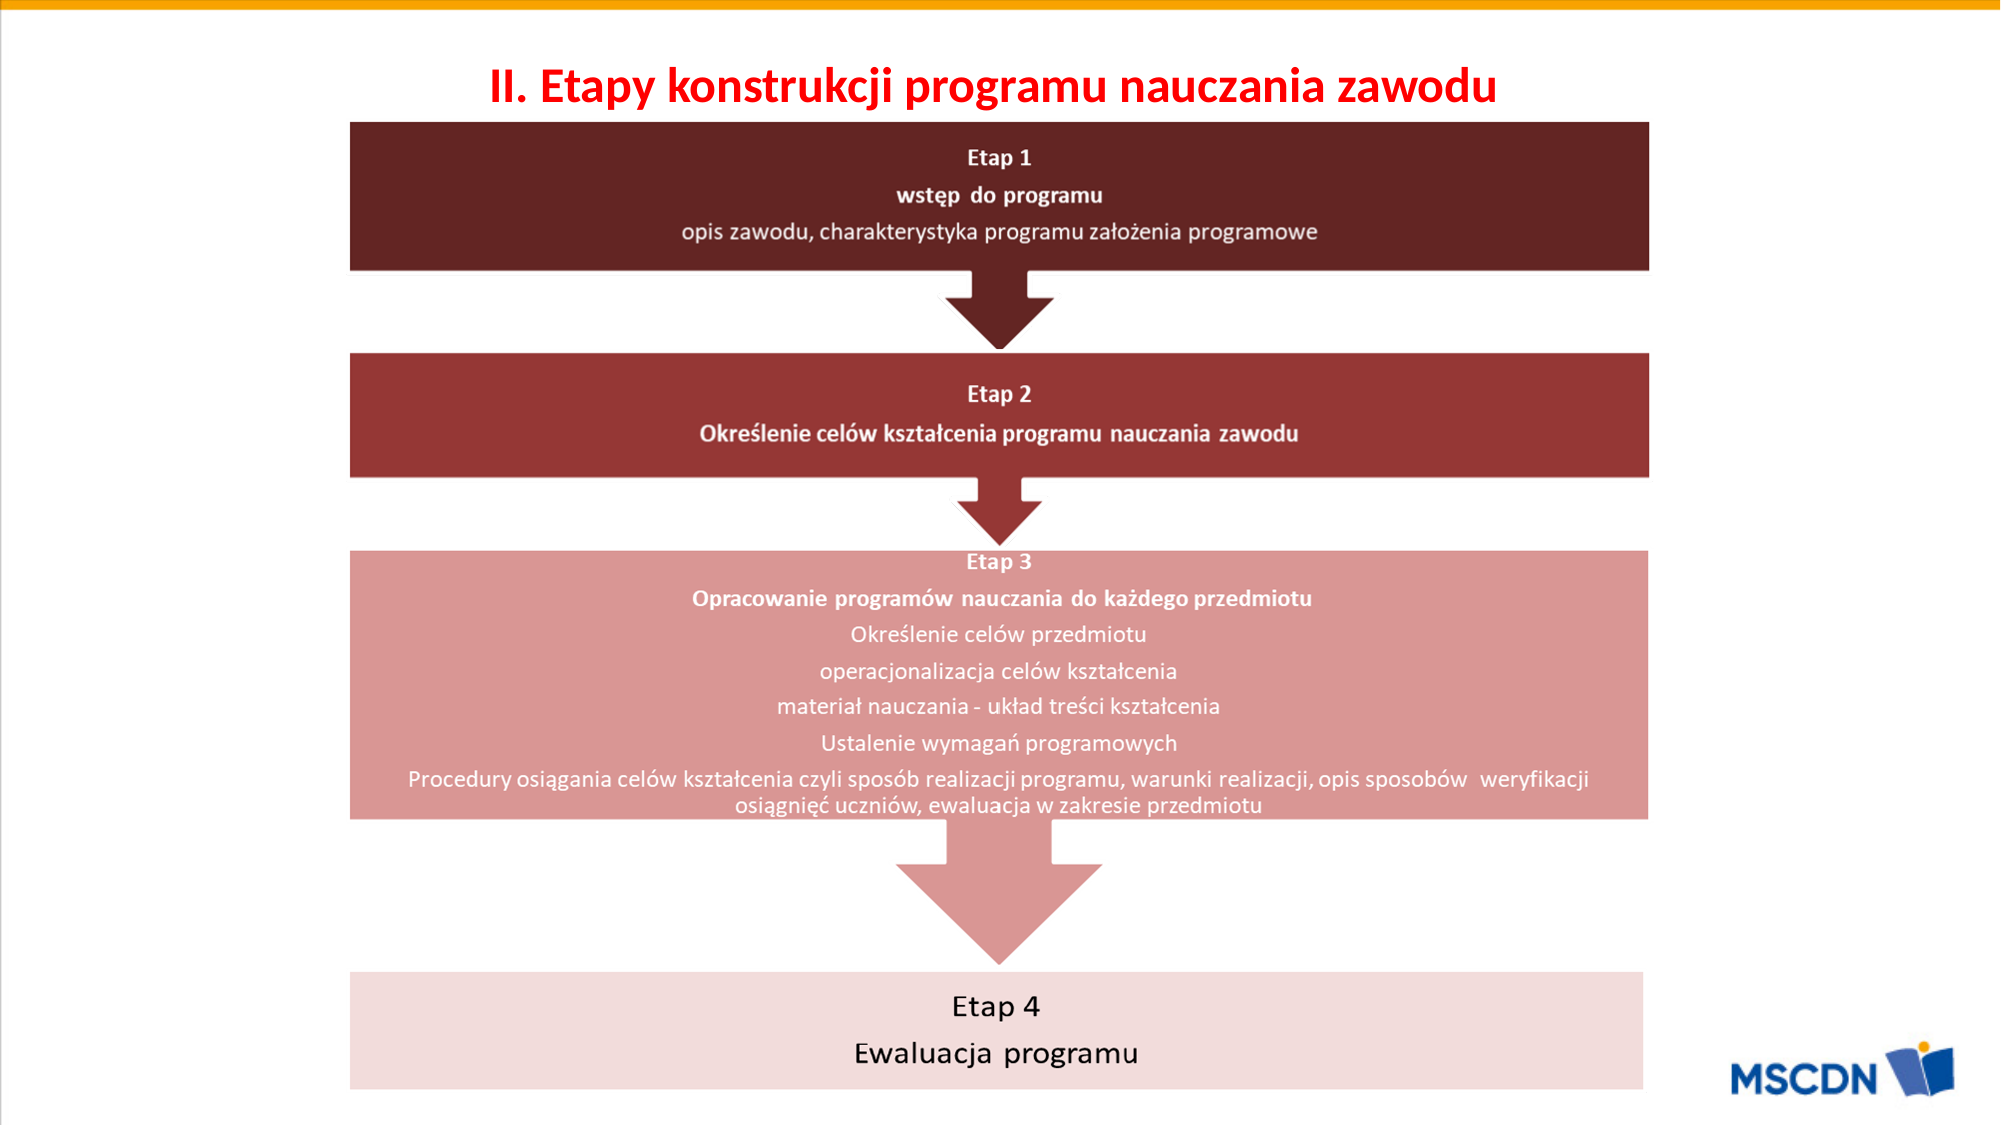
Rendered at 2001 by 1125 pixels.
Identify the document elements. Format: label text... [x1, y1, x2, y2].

picture [0, 0, 2001, 1125]
title II. Etapy konstrukcji programu nauczania zawodu [99, 44, 1901, 249]
